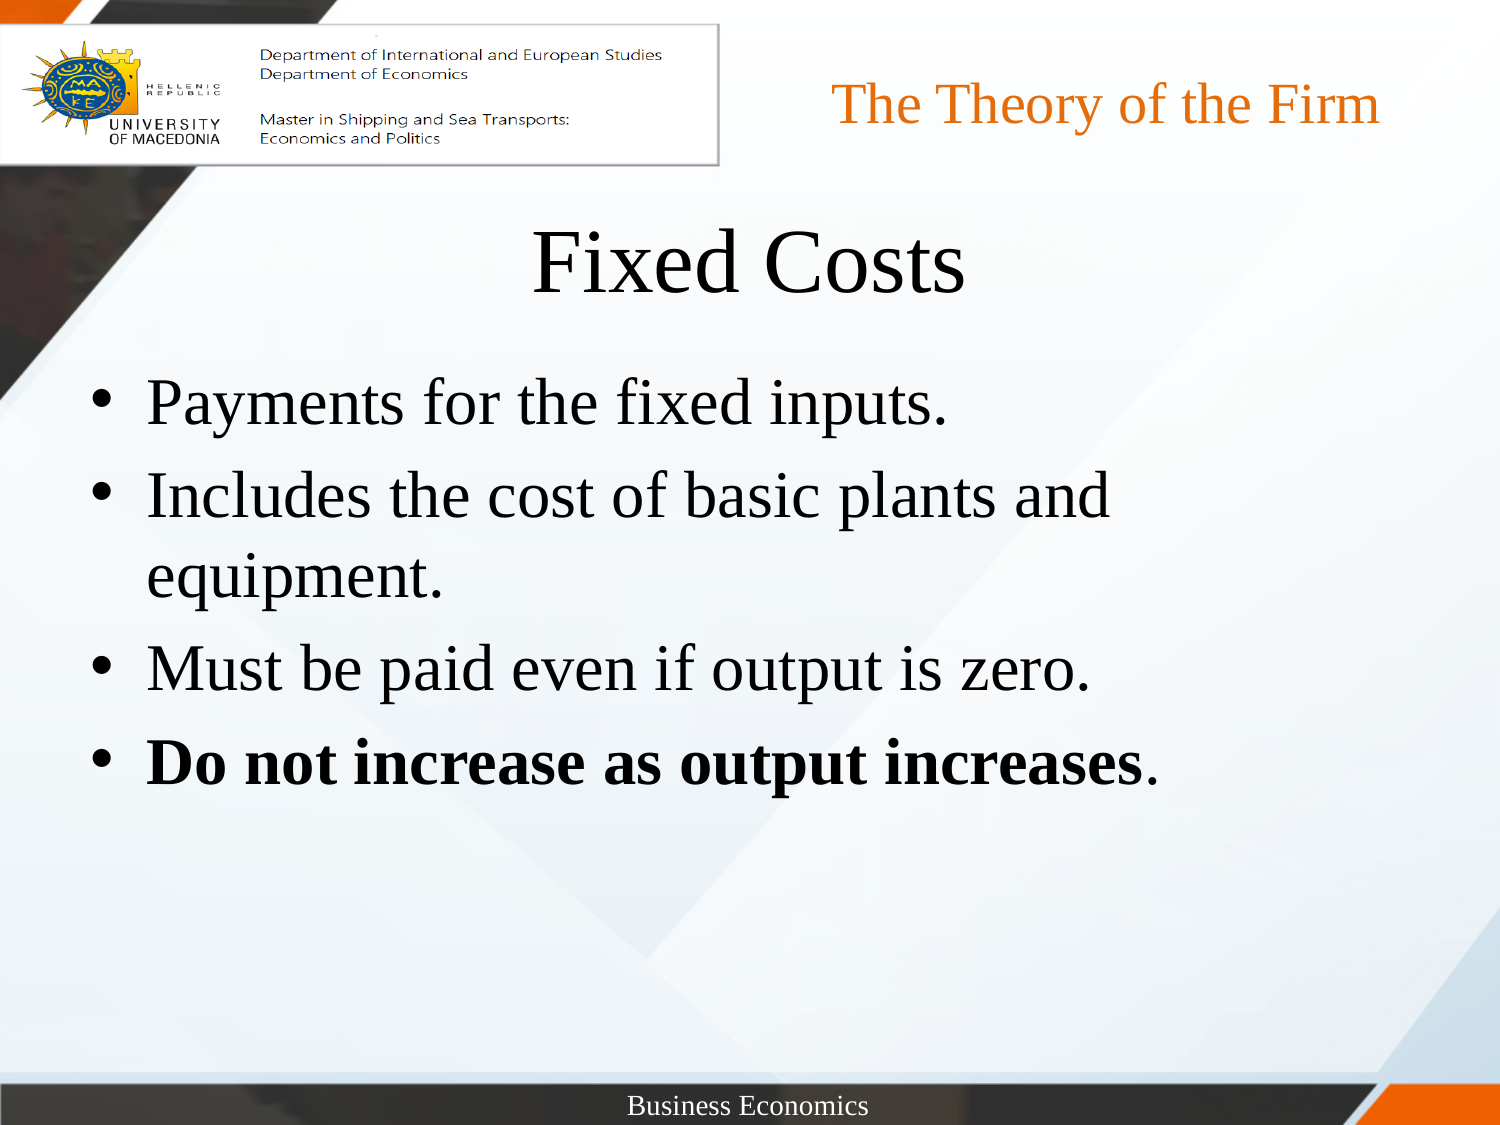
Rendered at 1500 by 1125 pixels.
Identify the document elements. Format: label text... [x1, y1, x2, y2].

picture [0, 0, 1500, 1125]
title Fixed Costs [74, 162, 1426, 349]
text_box The Theory of the Firm [799, 37, 1413, 163]
text_box Business Economics [0, 1078, 1499, 1125]
list Payments for the fixed inputs. Includes the cost of basic plants and equipment. Must be paid even if output is zero. Do not increase as output increases. [74, 349, 1426, 976]
